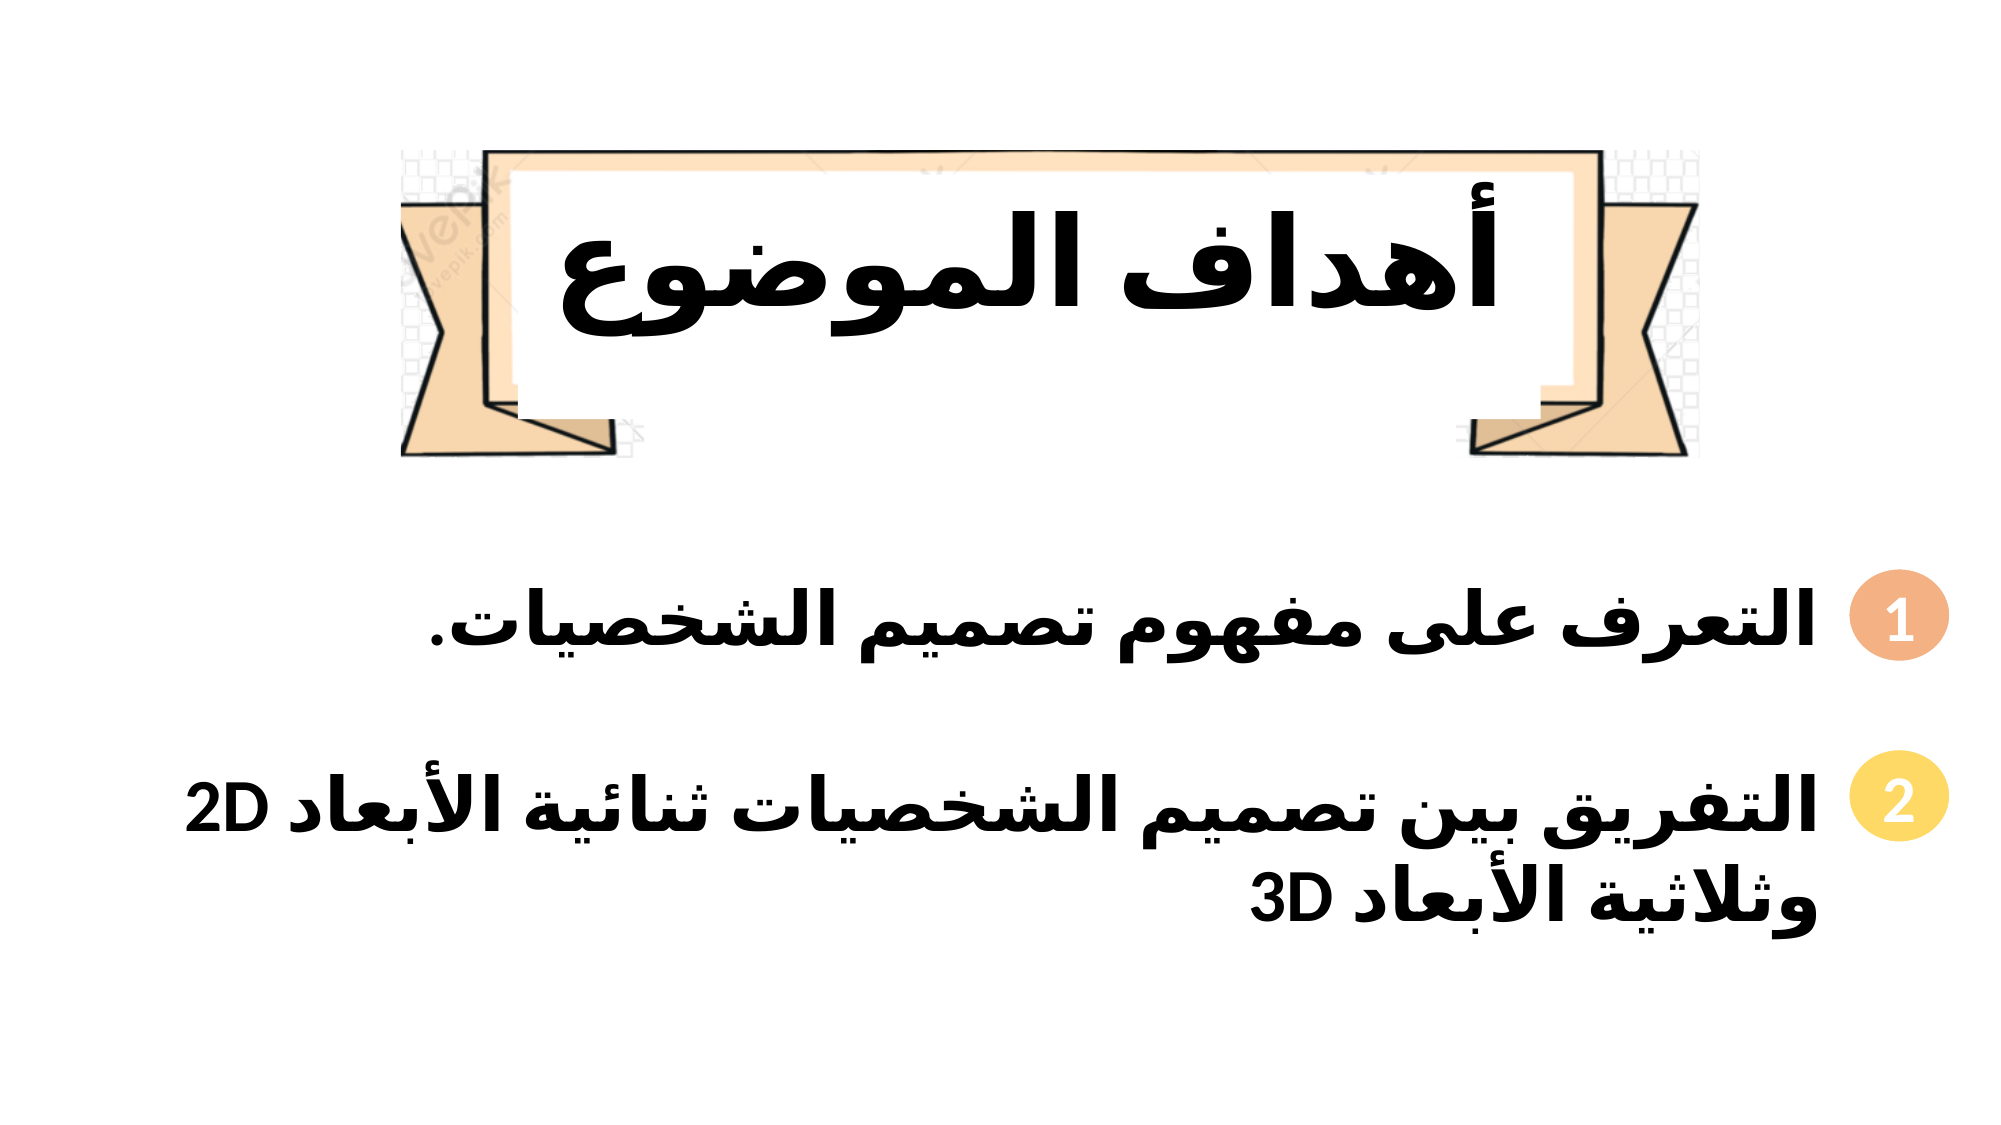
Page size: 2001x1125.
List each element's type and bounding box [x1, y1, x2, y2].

text_box [400, 150, 1700, 486]
text_box [49, 536, 1951, 856]
